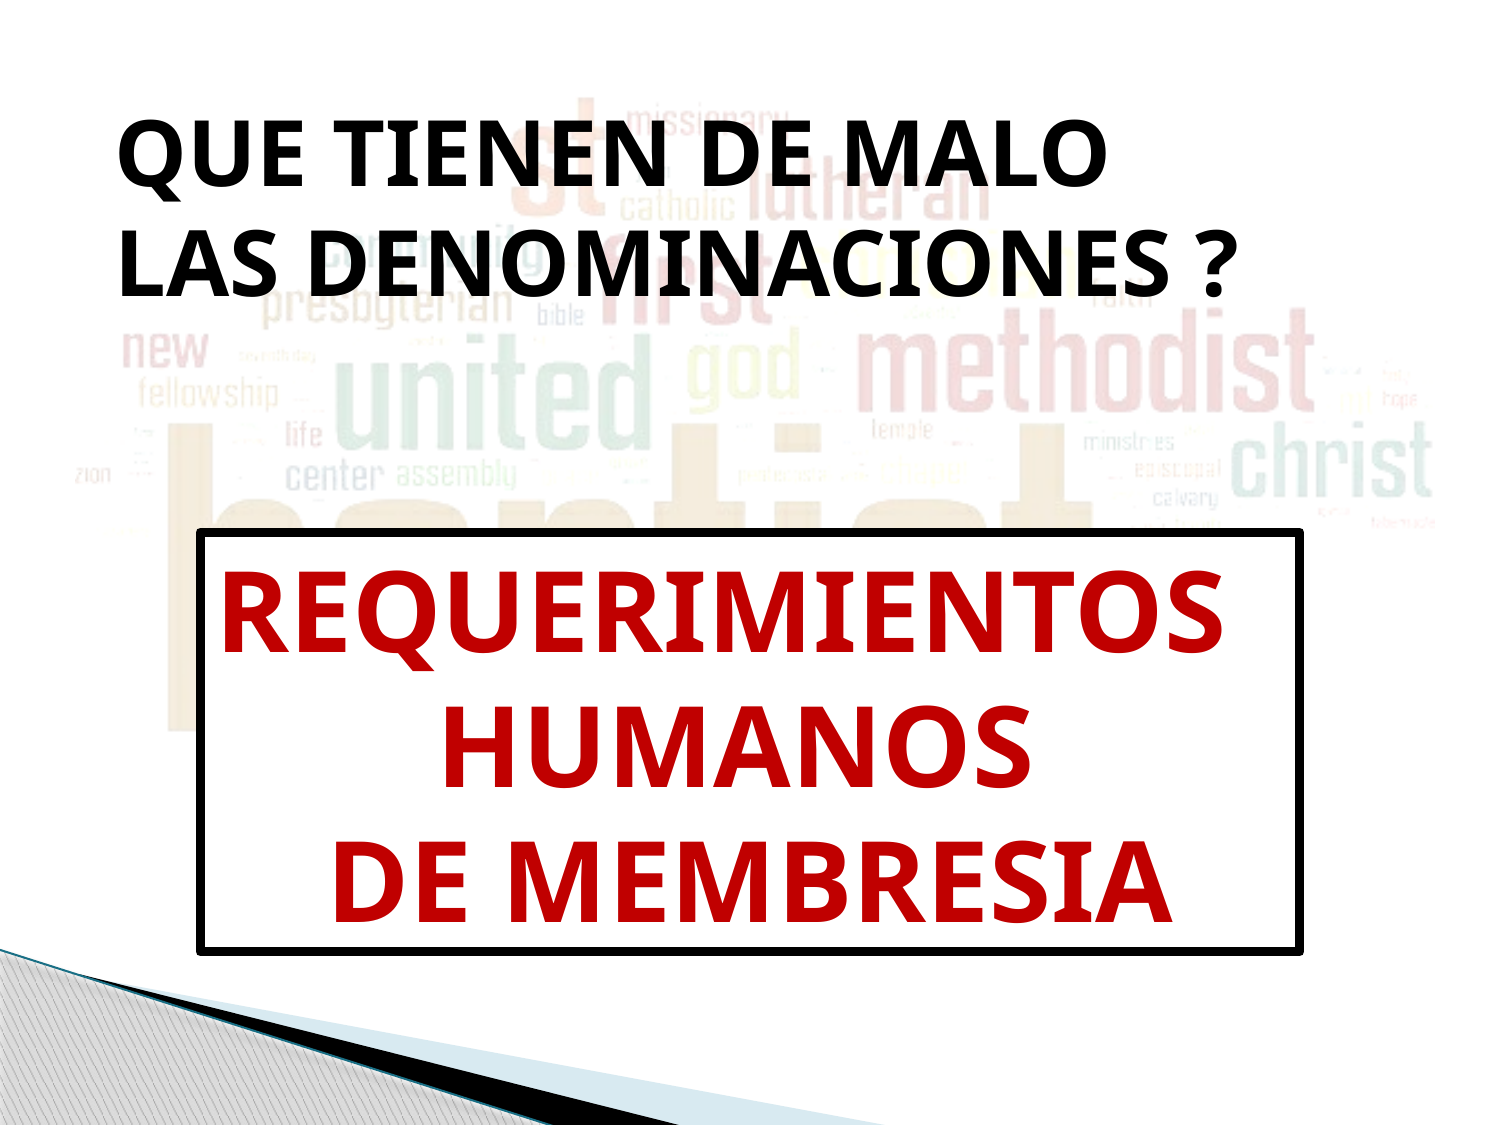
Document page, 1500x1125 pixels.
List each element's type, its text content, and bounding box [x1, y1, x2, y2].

text_box REQUERIMIENTOS HUMANOS DE MEMBRESIA [196, 814, 1304, 956]
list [74, 87, 1436, 802]
